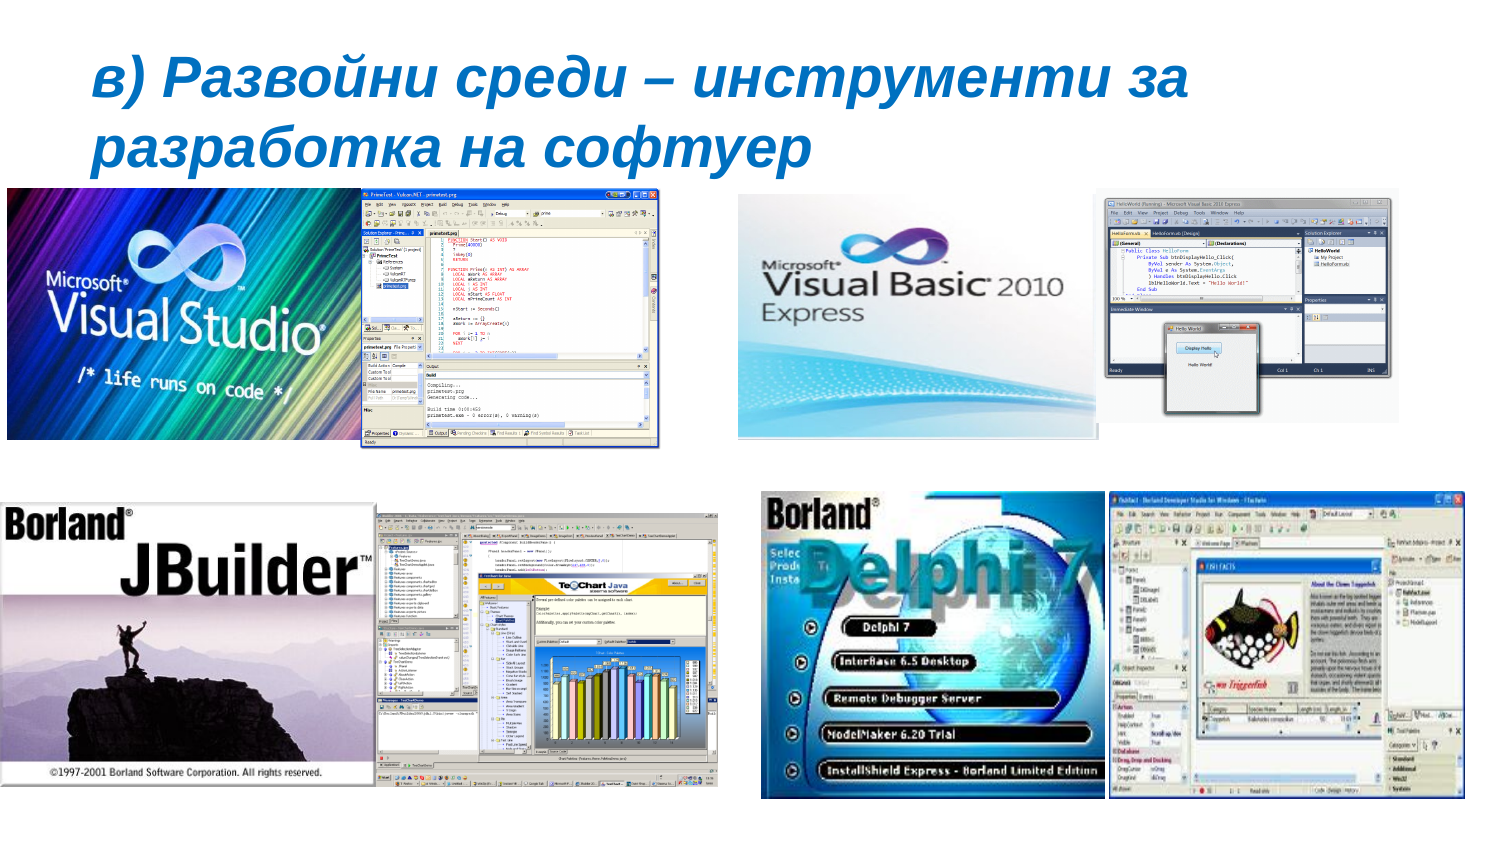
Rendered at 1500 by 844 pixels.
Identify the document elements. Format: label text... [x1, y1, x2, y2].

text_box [761, 490, 1465, 799]
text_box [737, 188, 1400, 440]
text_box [7, 188, 661, 450]
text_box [0, 502, 719, 787]
text_box в) Развойни среди – инструменти за разработка на софтуер [76, 32, 1306, 187]
